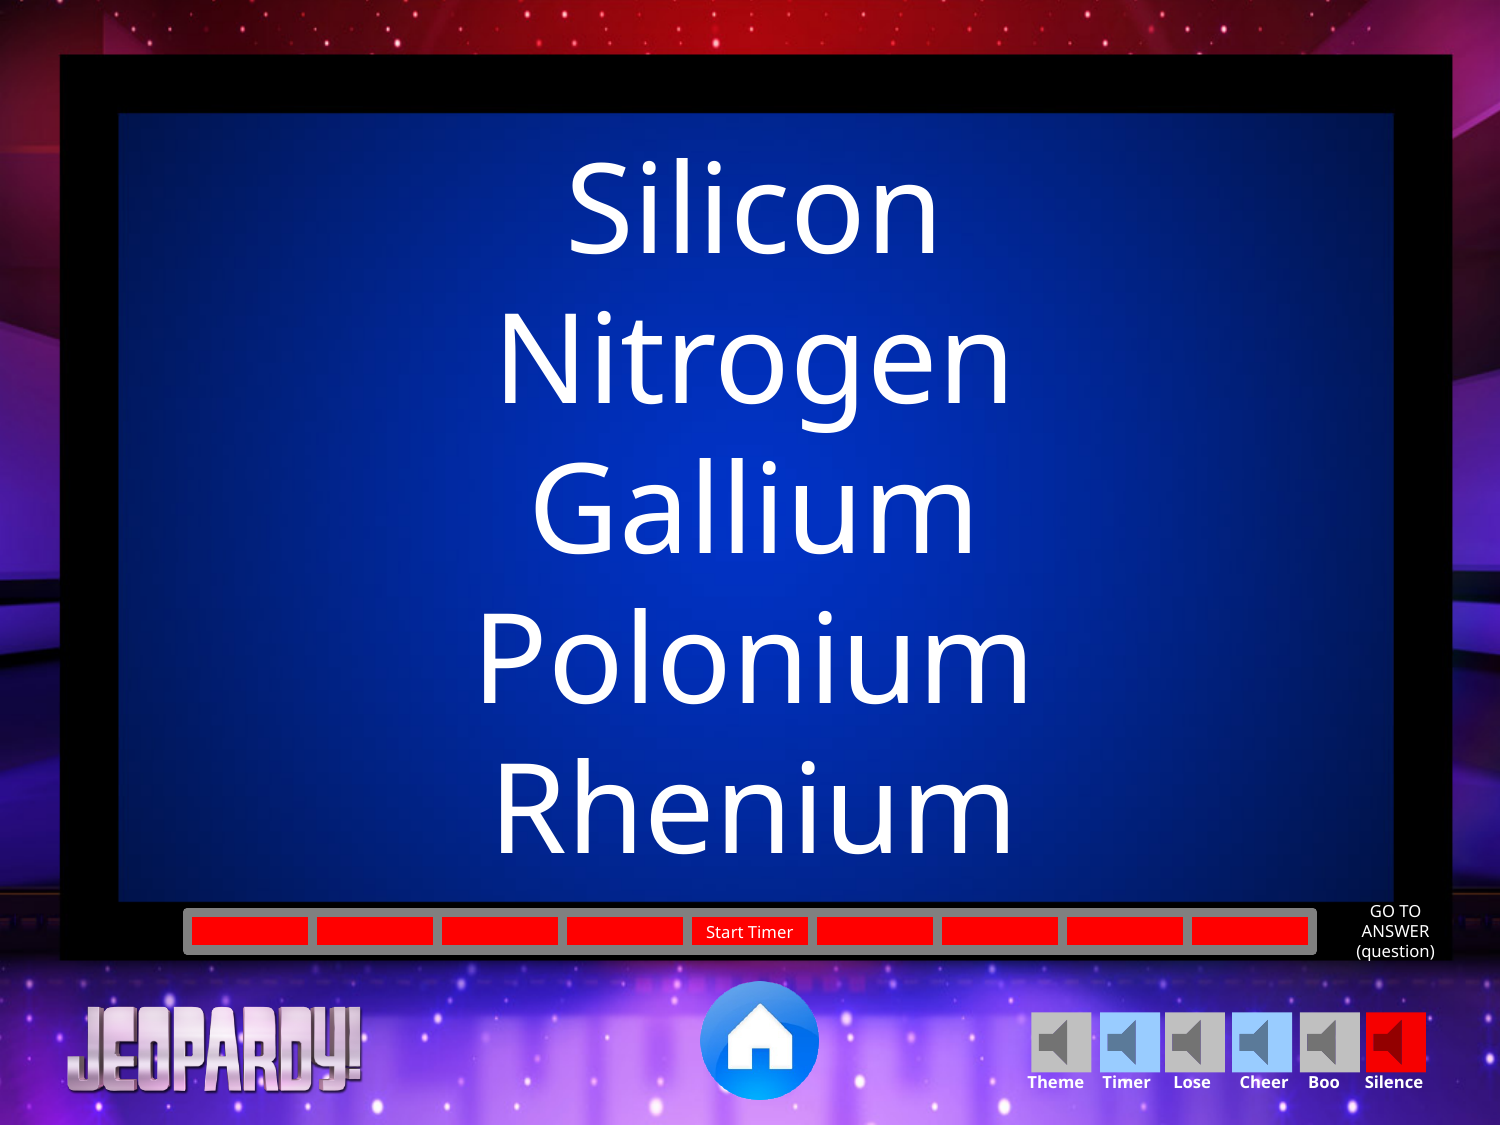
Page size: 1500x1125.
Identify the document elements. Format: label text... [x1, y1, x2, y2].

picture [0, 0, 1500, 1125]
text_box Silicon Nitrogen Gallium Polonium Rhenium [133, 121, 1375, 887]
